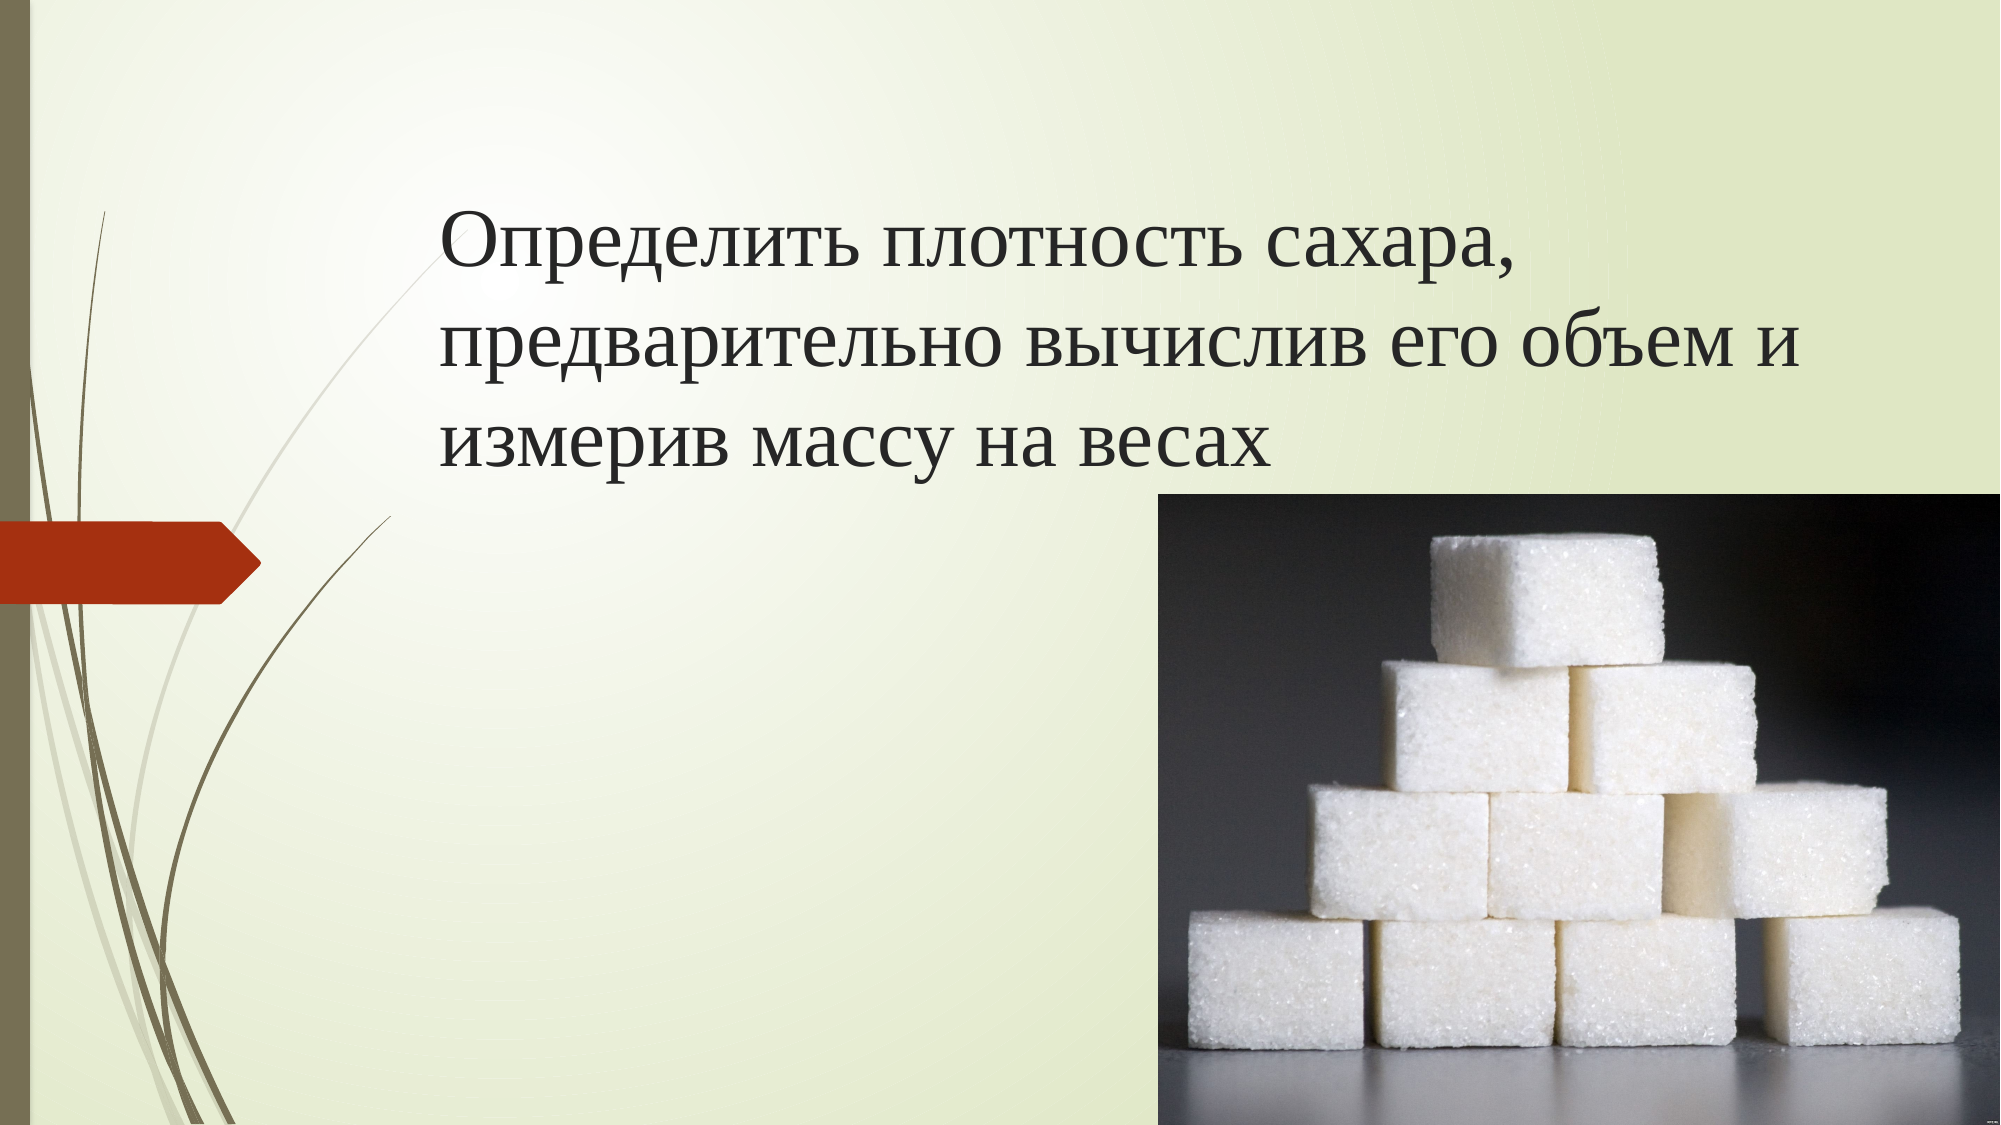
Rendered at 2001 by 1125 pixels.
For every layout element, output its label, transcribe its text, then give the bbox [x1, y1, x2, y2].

picture [1158, 493, 2000, 1125]
title Определить плотность сахара, предварительно вычислив его объем и измерив массу на весах [424, 99, 1888, 612]
